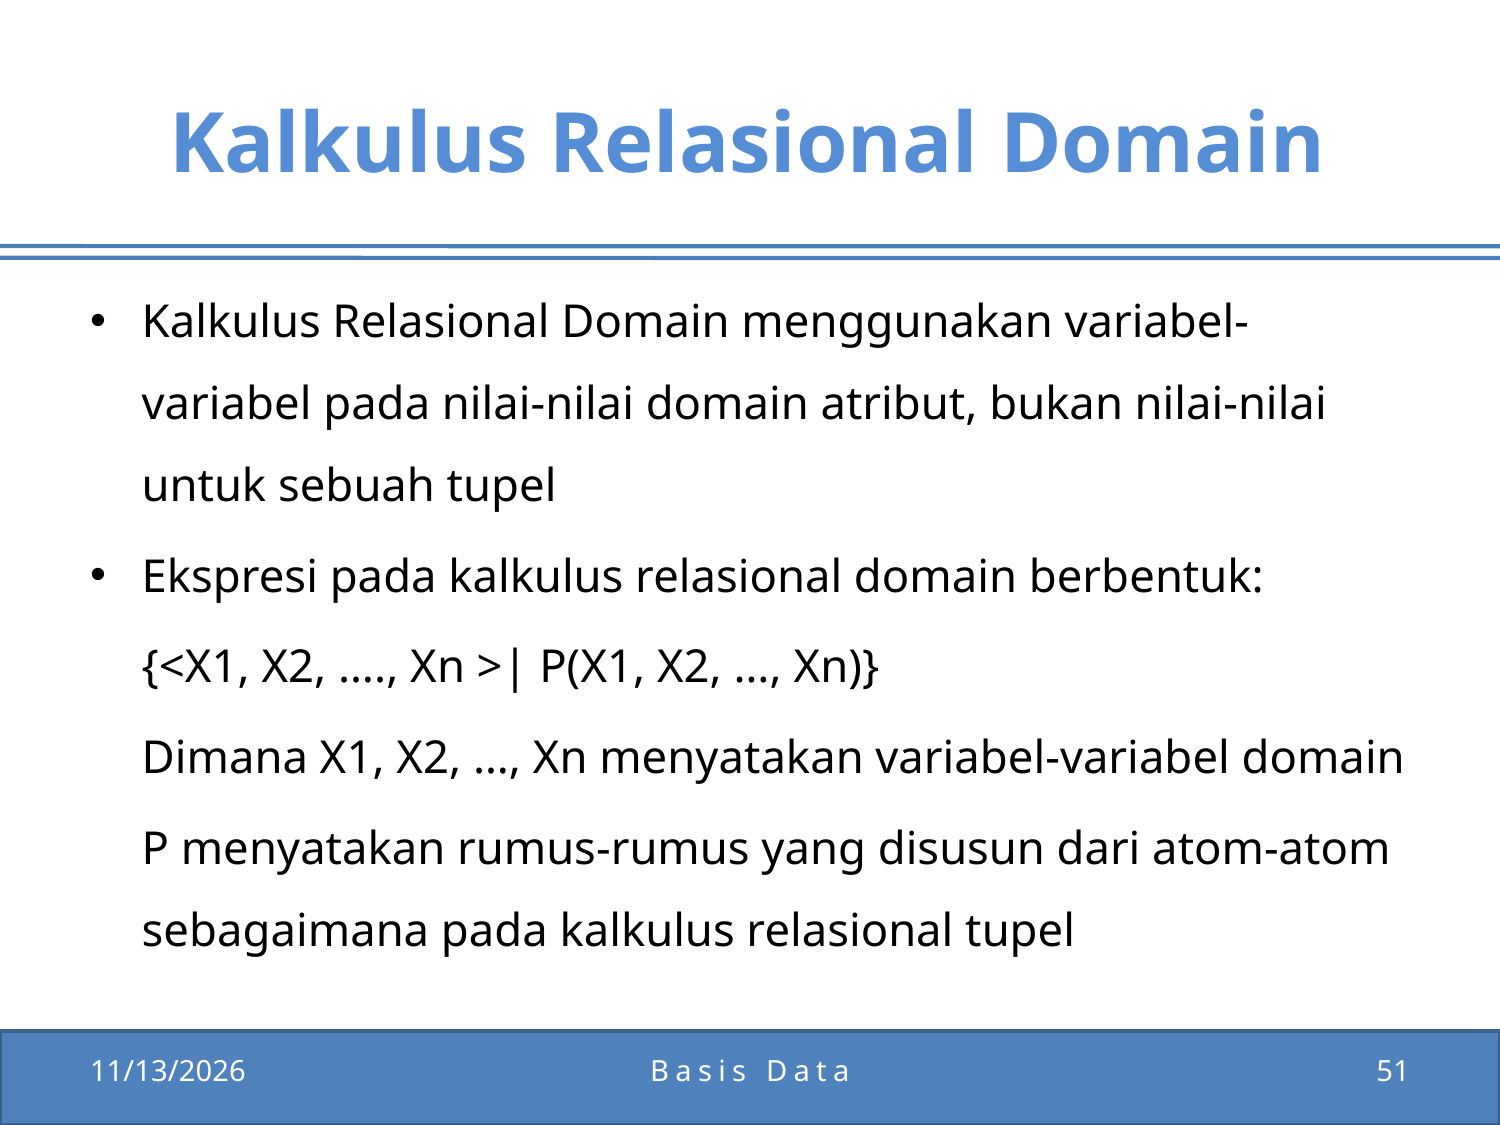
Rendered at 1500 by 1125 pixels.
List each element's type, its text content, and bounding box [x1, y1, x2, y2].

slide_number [75, 1042, 425, 1103]
title Kalkulus Relasional Domain [70, 45, 1425, 233]
list Kalkulus Relasional Domain menggunakan variabel-variabel pada nilai-nilai domain atribut, bukan nilai-nilai untuk sebuah tupel Ekspresi pada kalkulus relasional domain berbentuk: {<X1, X2, …., Xn >| P(X1, X2, …, Xn)} Dimana X1, X2, …, Xn menyatakan variabel-variabel domain P menyatakan rumus-rumus yang disusun dari atom-atom sebagaimana pada kalkulus relasional tupel [75, 257, 1425, 1005]
slide_number 51 [1074, 1042, 1425, 1103]
footer Basis Data [512, 1042, 988, 1103]
